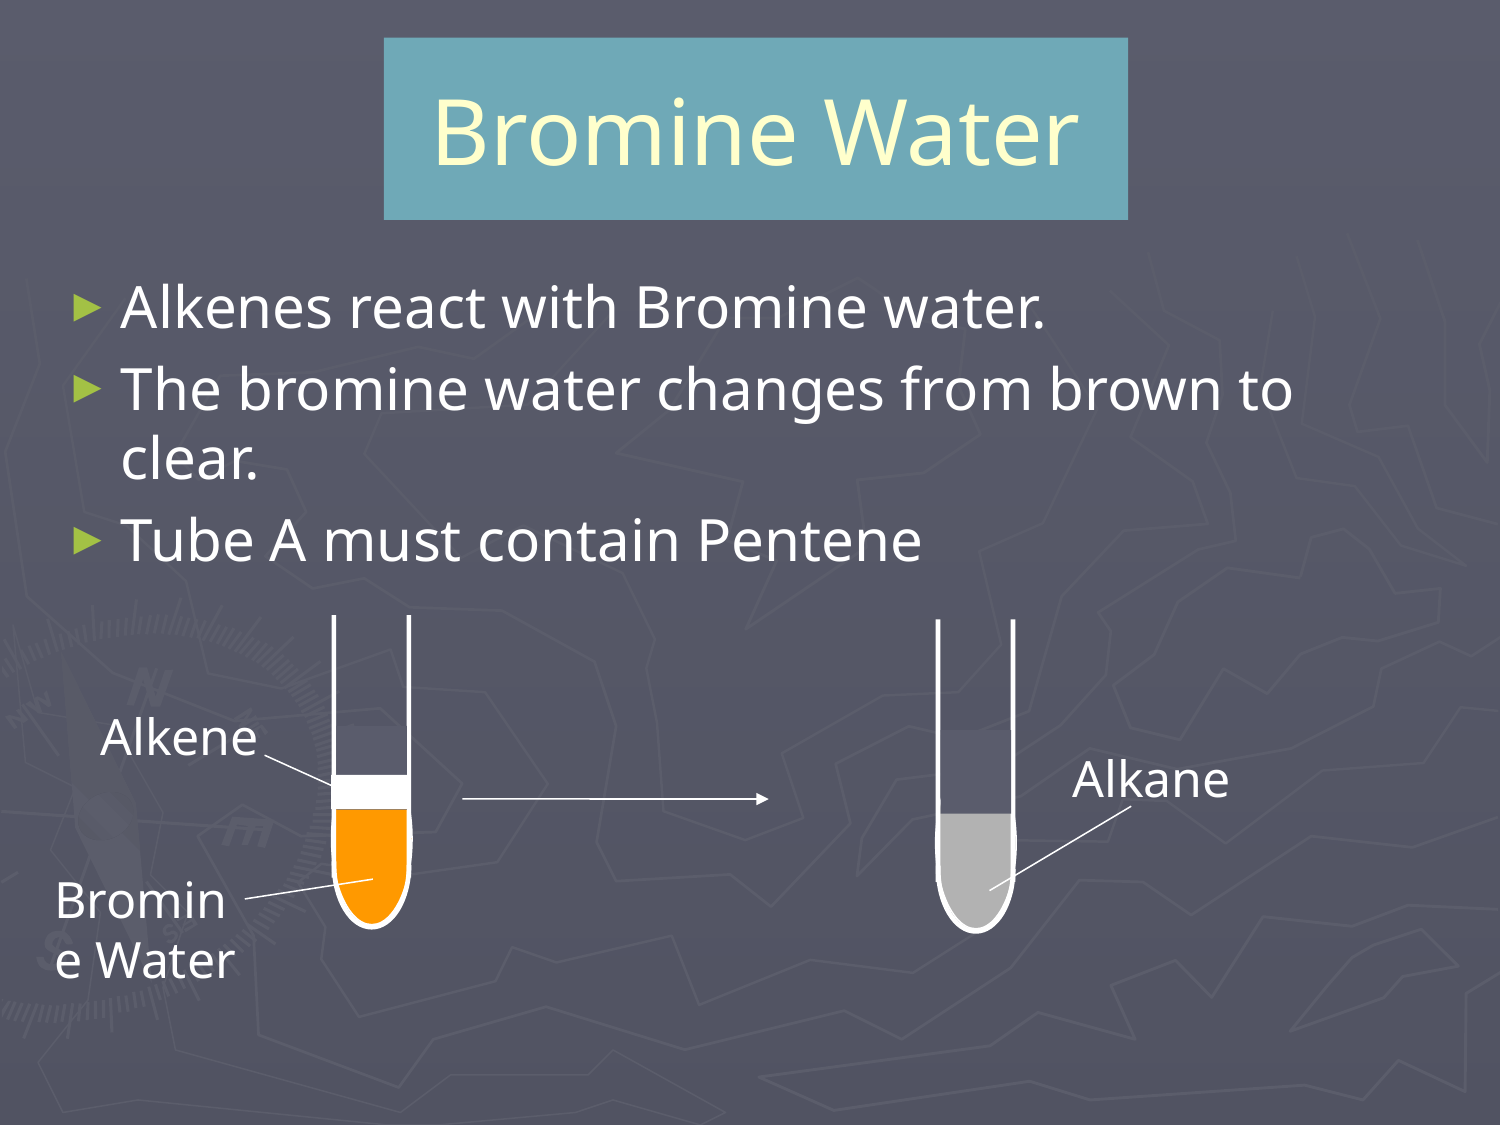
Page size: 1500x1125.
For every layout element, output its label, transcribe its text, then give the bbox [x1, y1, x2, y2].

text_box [331, 615, 413, 928]
text_box Alkene [85, 697, 313, 773]
list Alkenes react with Bromine water. The bromine water changes from brown to clear. Tube A must contain Pentene [49, 262, 1451, 575]
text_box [935, 619, 1017, 932]
title Bromine Water [383, 37, 1129, 220]
text_box [462, 792, 769, 806]
text_box Alkane [1057, 740, 1285, 816]
text_box Bromine Water [39, 861, 267, 997]
